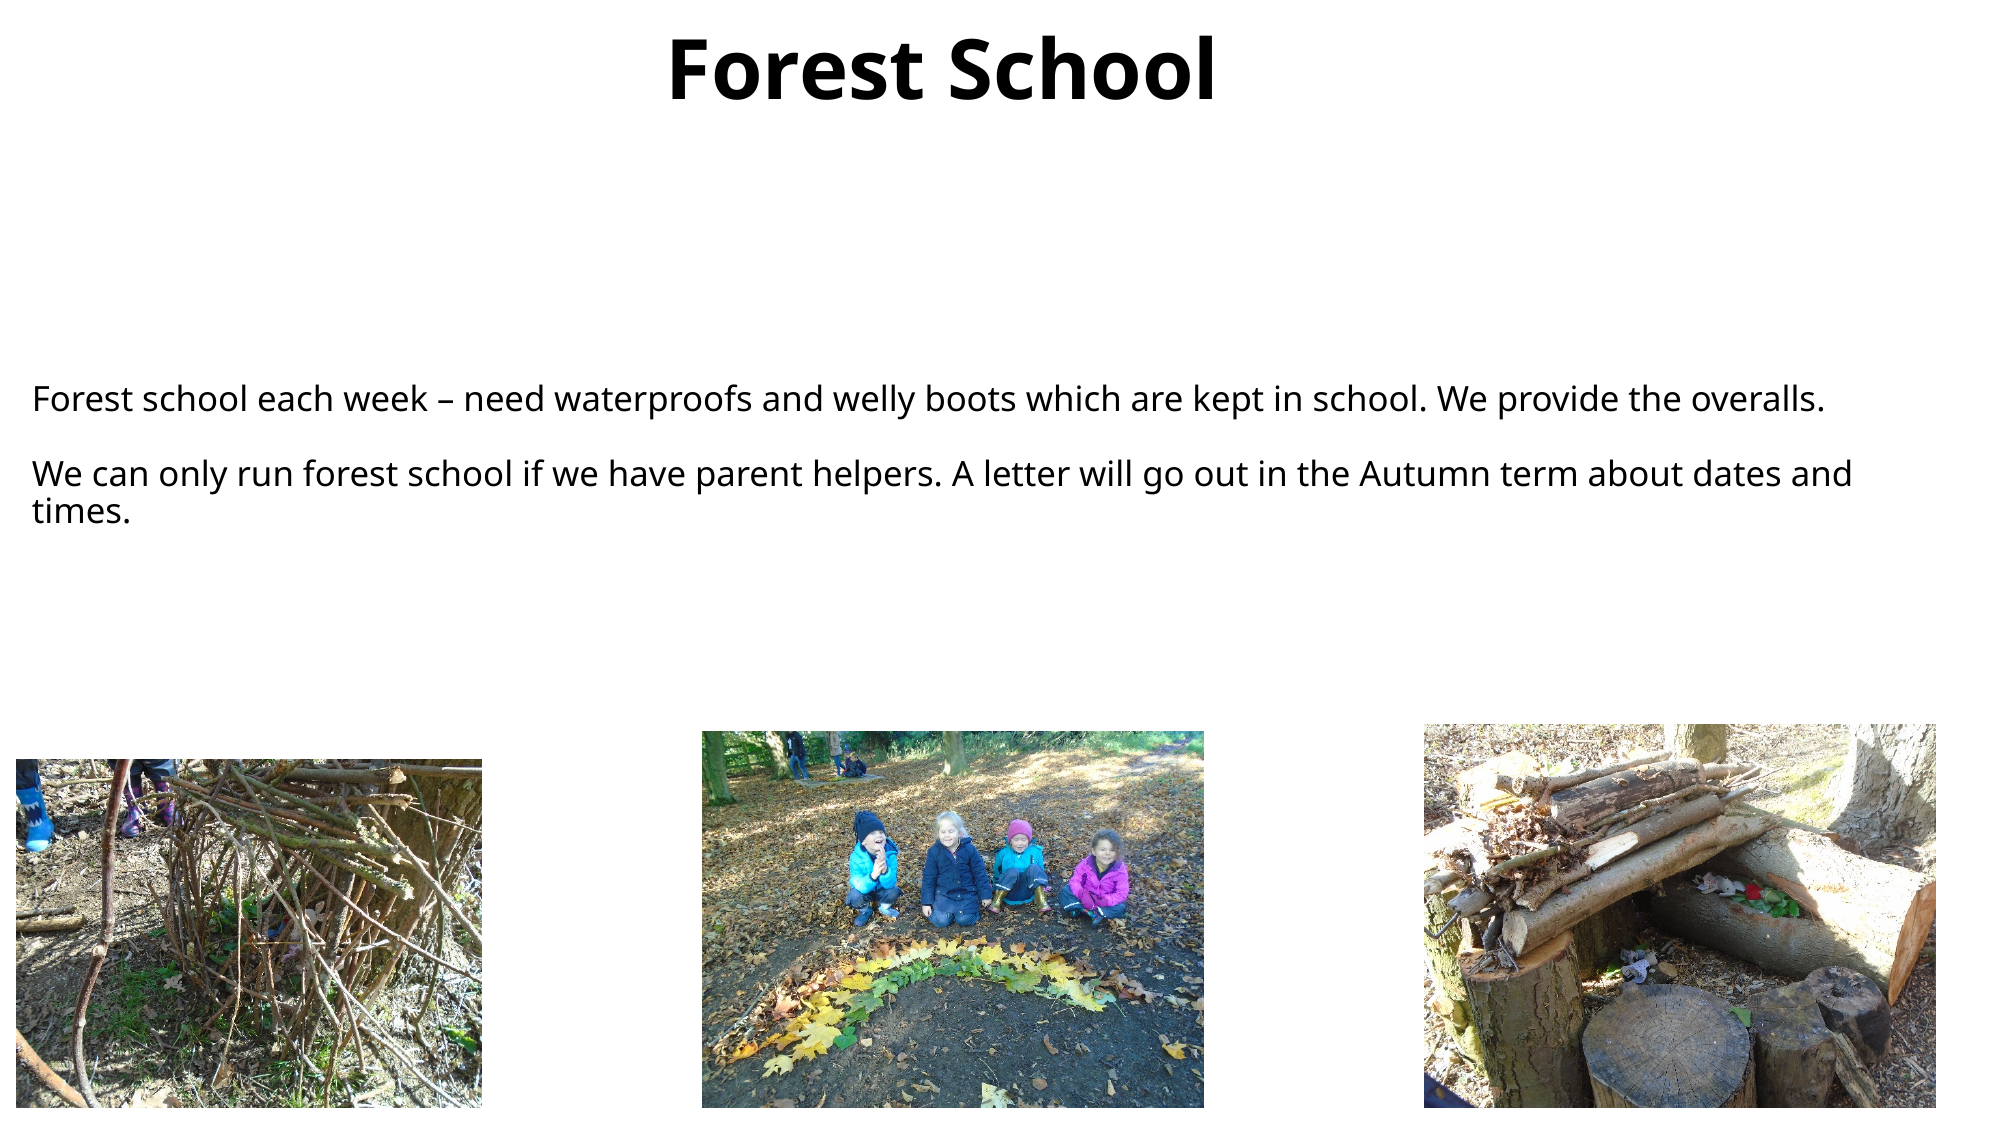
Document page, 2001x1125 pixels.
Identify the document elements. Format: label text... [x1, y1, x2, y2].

picture [702, 731, 1204, 1108]
picture [16, 759, 482, 1108]
title Forest school each week – need waterproofs and welly boots which are kept in school. We provide the overalls. We can only run forest school if we have parent helpers. A letter will go out in the Autumn term about dates and times. [16, 368, 1888, 586]
picture [1424, 724, 1936, 1108]
list Forest School [80, 20, 1806, 144]
